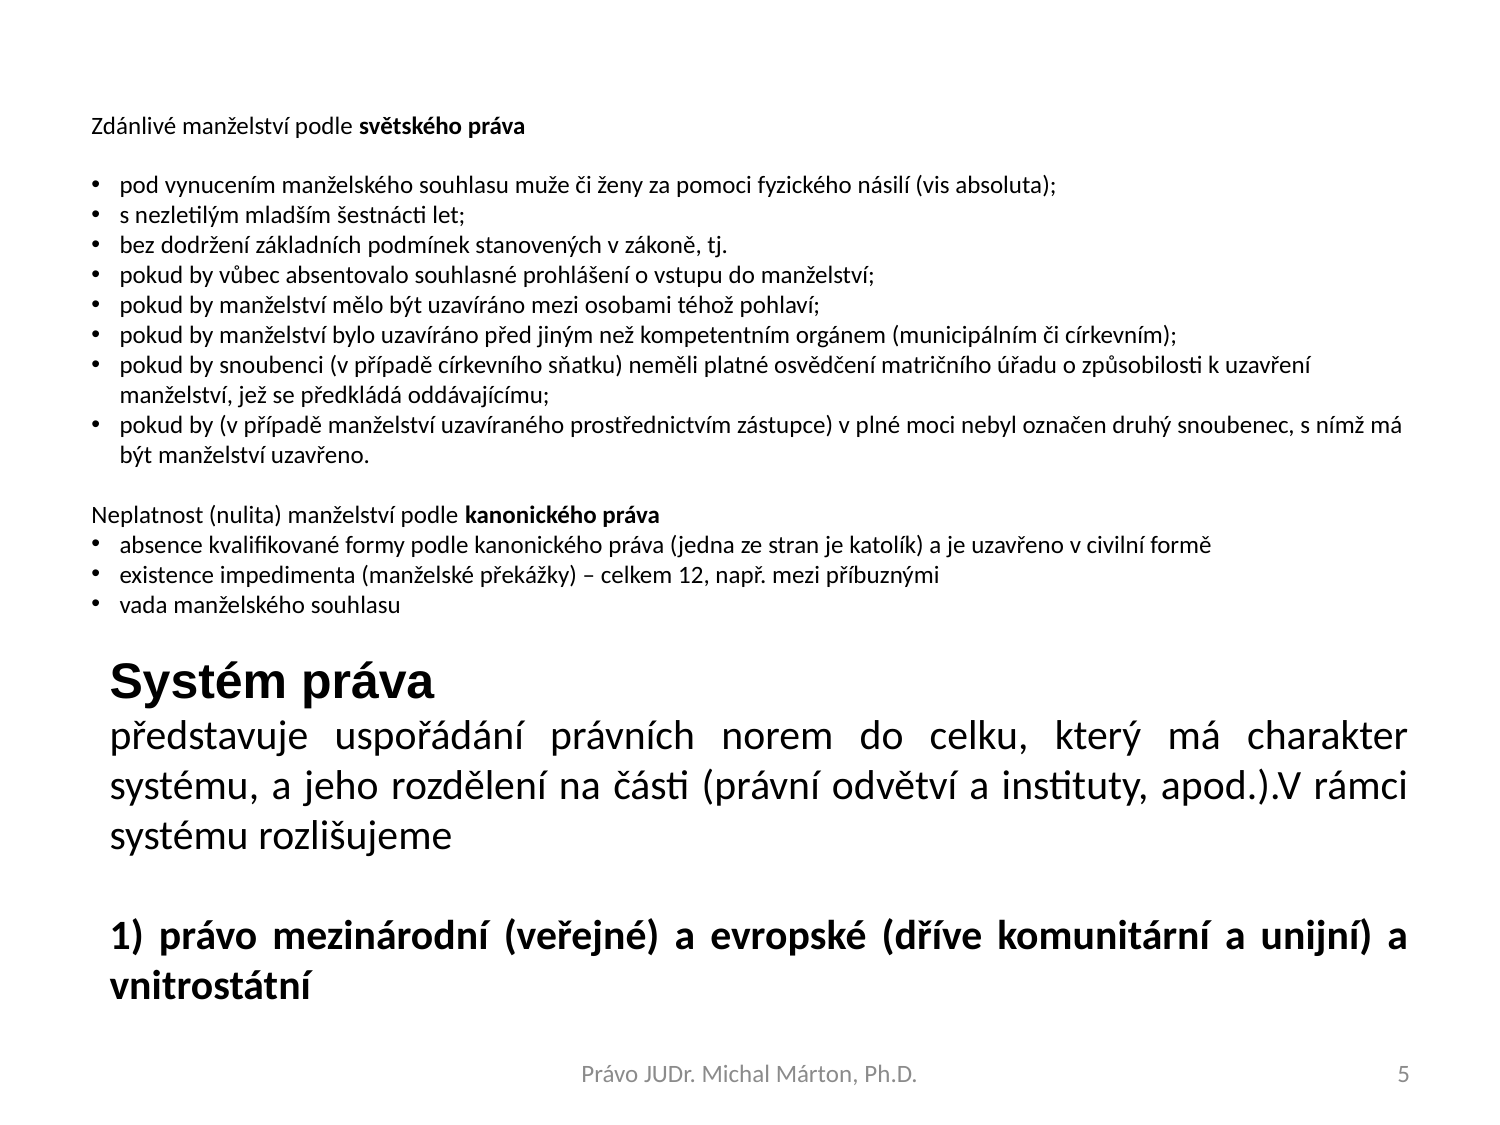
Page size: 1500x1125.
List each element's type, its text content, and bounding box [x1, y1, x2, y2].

text_box Zdánlivé manželství podle světského práva pod vynucením manželského souhlasu muže či ženy za pomoci fyzického násilí (vis absoluta); s nezletilým mladším šestnácti let; bez dodržení základních podmínek stanovených v zákoně, tj. pokud by vůbec absentovalo souhlasné prohlášení o vstupu do manželství; pokud by manželství mělo být uzavíráno mezi osobami téhož pohlaví; pokud by manželství bylo uzavíráno před jiným než kompetentním orgánem (municipálním či církevním); pokud by snoubenci (v případě církevního sňatku) neměli platné osvědčení matričního úřadu o způsobilosti k uzavření manželství, jež se předkládá oddávajícímu; pokud by (v případě manželství uzavíraného prostřednictvím zástupce) v plné moci nebyl označen druhý snoubenec, s nímž má být manželství uzavřeno. Neplatnost (nulita) manželství podle kanonického práva absence kvalifikované formy podle kanonického práva (jedna ze stran je katolík) a je uzavřeno v civilní formě existence impedimenta (manželské překážky) – celkem 12, např. mezi příbuznými vada manželského souhlasu Systém práva představuje uspořádání právních norem do celku, který má charakter systému, a jeho rozdělení na části (právní odvětví a instituty, apod.).V rámci systému rozlišujeme 1) právo mezinárodní (veřejné) a evropské (dříve komunitární a unijní) a vnitrostátní [76, 101, 1424, 1125]
